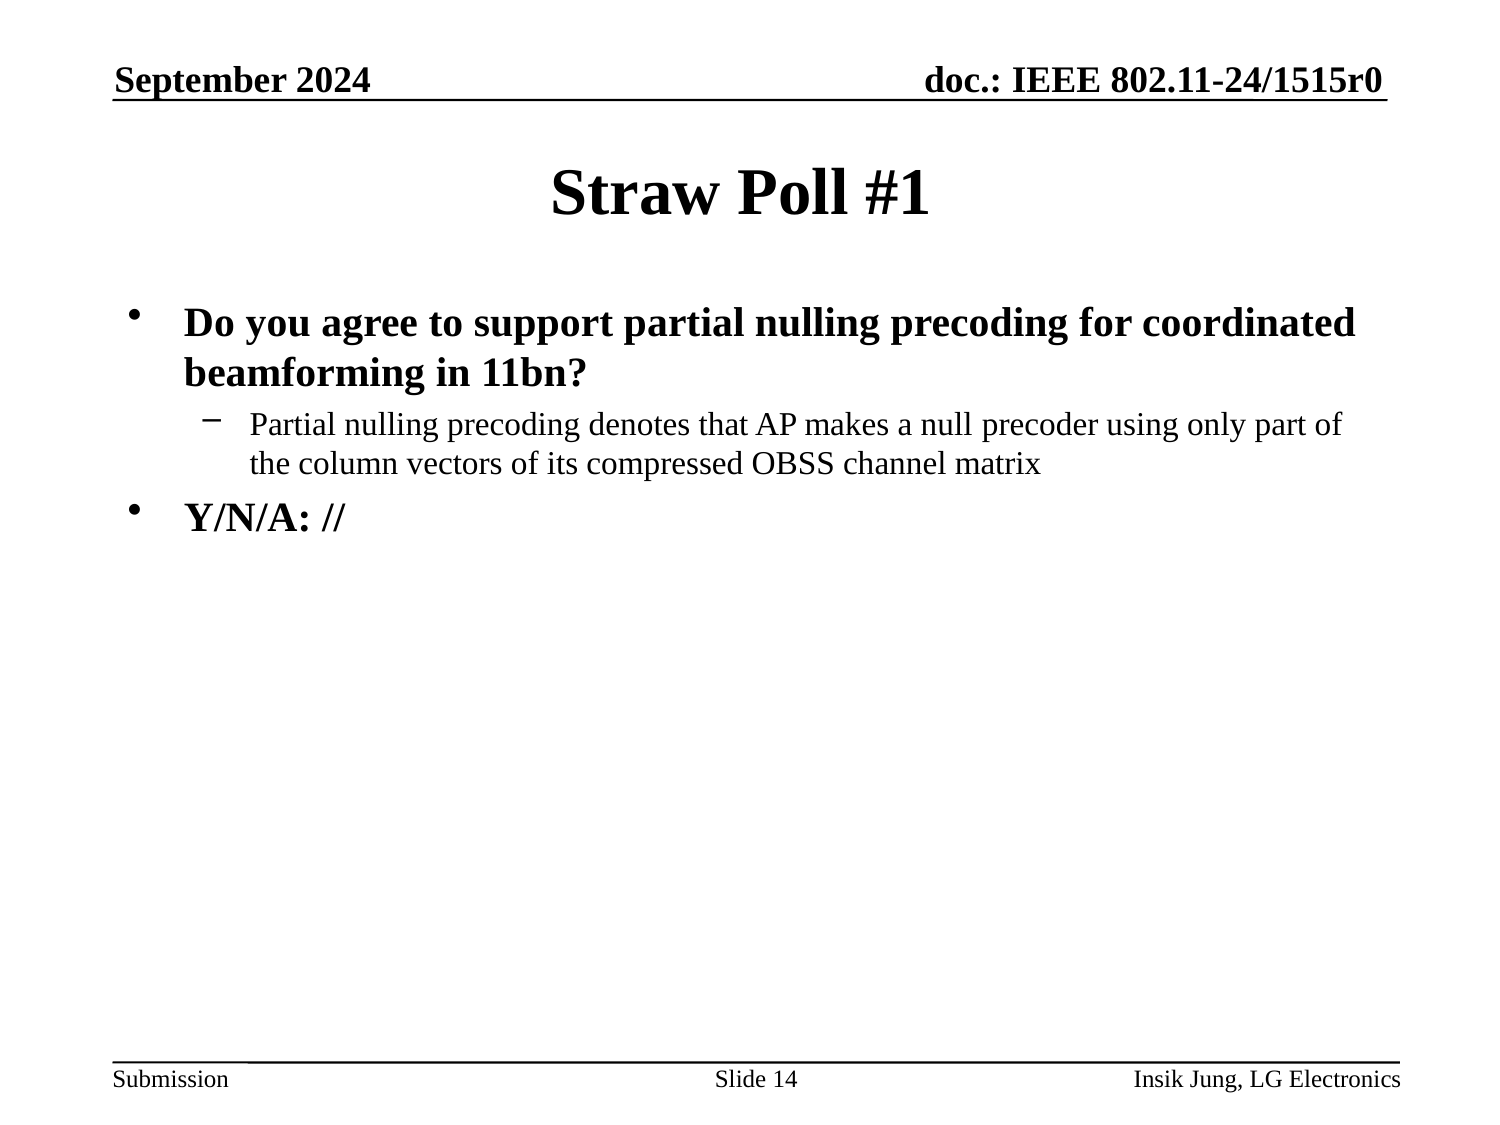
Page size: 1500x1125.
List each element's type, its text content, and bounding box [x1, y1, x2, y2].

title Straw Poll #1 [112, 112, 1388, 263]
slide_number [114, 54, 374, 101]
footer Insik Jung, LG Electronics [1130, 1061, 1402, 1093]
slide_number Slide 14 [712, 1061, 800, 1093]
list Do you agree to support partial nulling precoding for coordinated beamforming in 11bn? Partial nulling precoding denotes that AP makes a null precoder using only part of the column vectors of its compressed OBSS channel matrix Y/N/A: // [112, 287, 1388, 1000]
